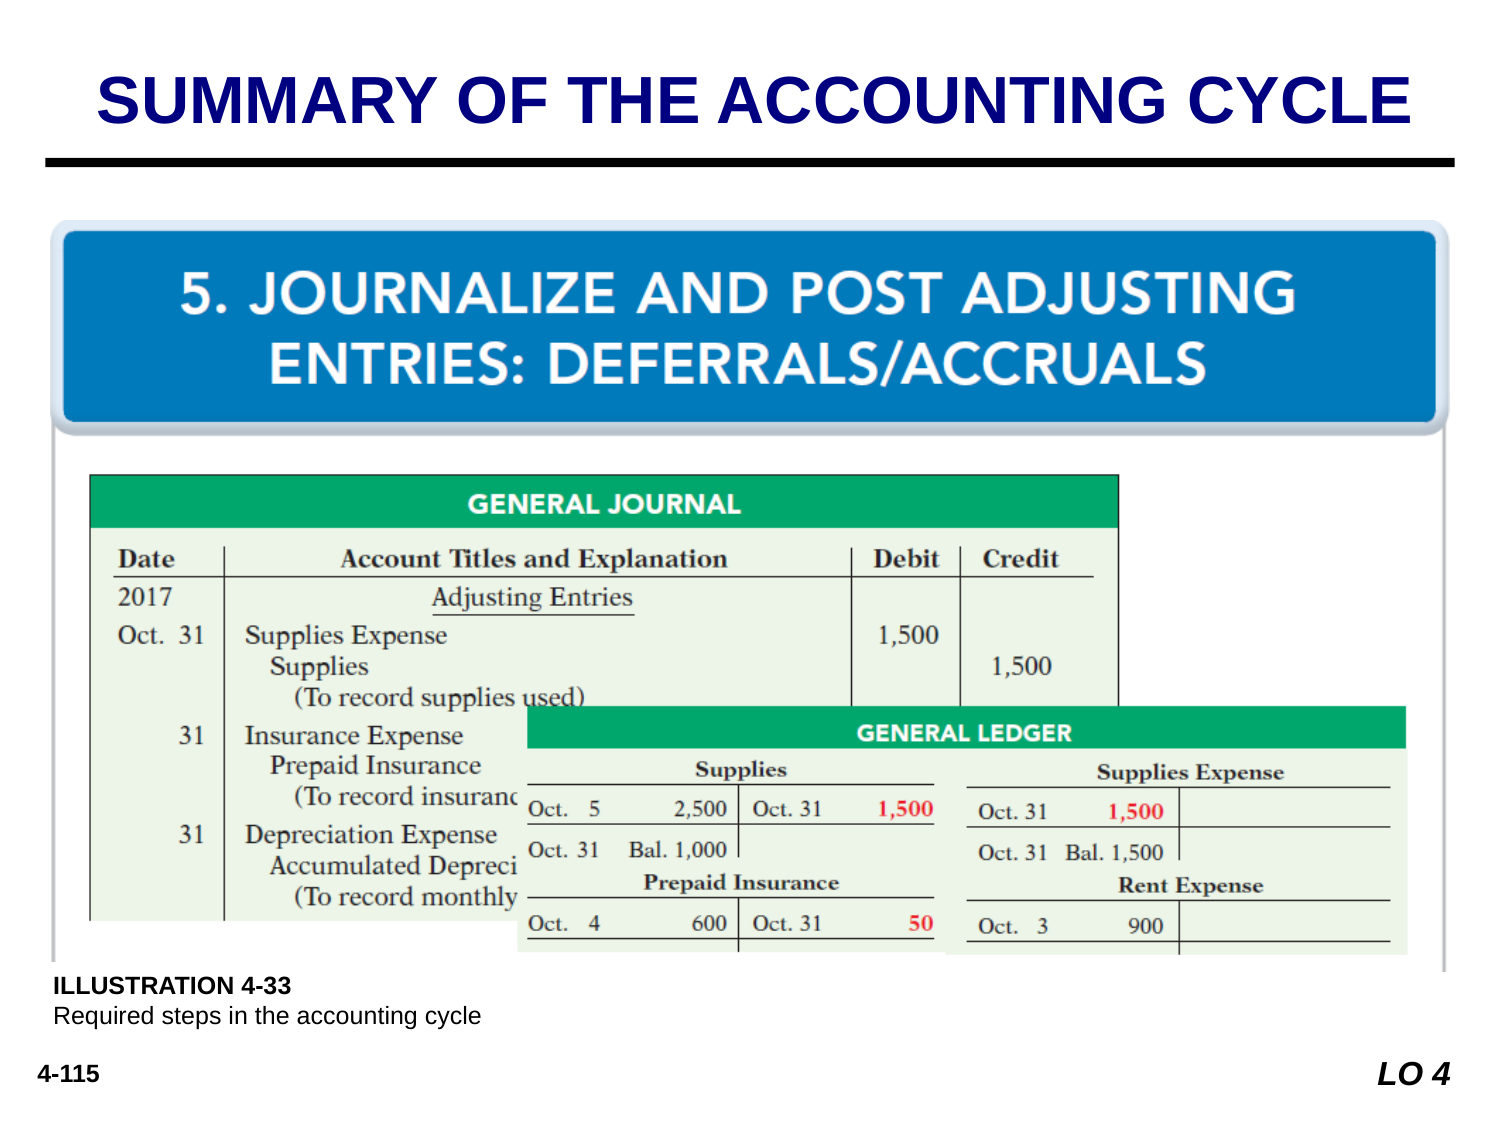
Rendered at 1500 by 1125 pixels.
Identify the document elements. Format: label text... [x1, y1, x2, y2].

picture [49, 220, 1450, 972]
text_box ILLUSTRATION 4-33 Required steps in the accounting cycle [35, 962, 518, 1037]
text_box LO 4 [1350, 1044, 1475, 1100]
text_box SUMMARY OF THE ACCOUNTING CYCLE [82, 50, 1445, 142]
